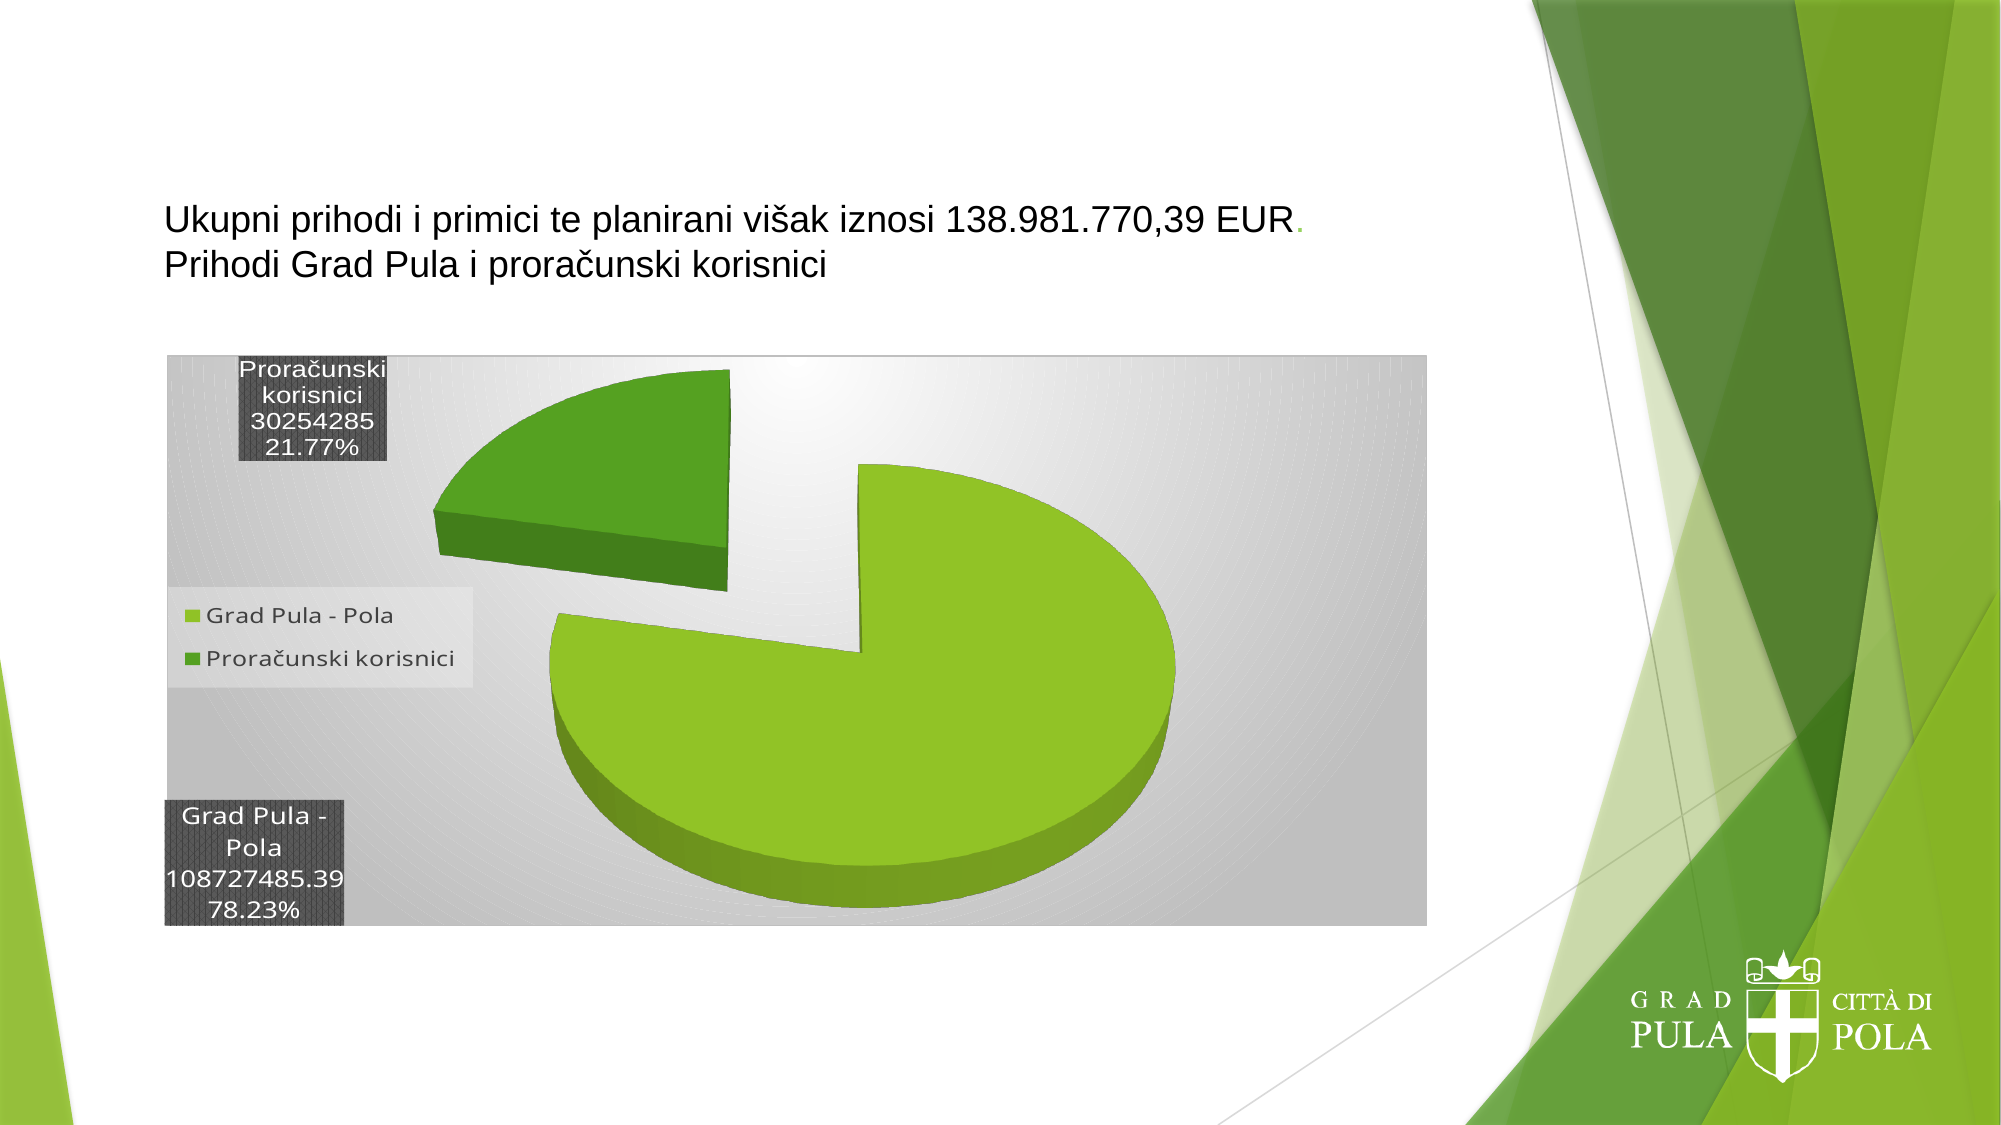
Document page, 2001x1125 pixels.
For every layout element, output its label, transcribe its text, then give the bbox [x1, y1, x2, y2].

title Ukupni prihodi i primici te planirani višak iznosi 138.981.770,39 EUR. Prihodi Grad Pula i proračunski korisnici [149, 141, 1698, 338]
picture [1631, 949, 1932, 1083]
chart [164, 302, 1428, 984]
